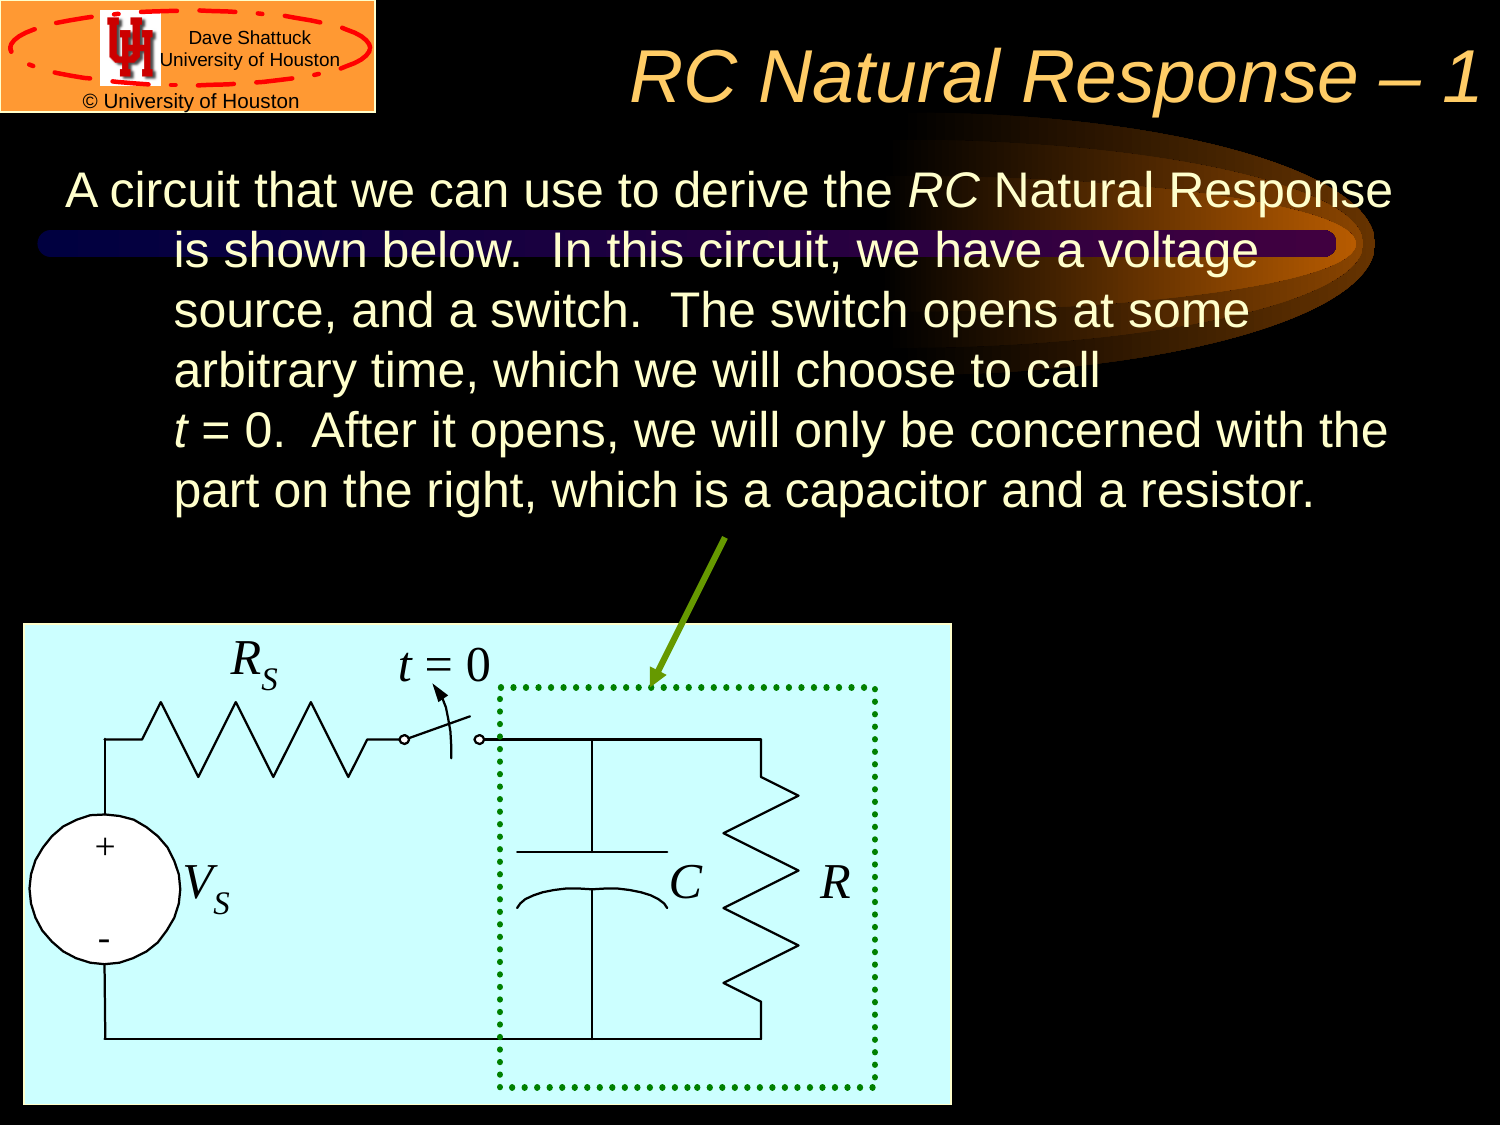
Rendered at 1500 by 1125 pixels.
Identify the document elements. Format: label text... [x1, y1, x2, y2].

title RC Natural Response – 1 [225, 0, 1500, 125]
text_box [0, 0, 151, 33]
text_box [24, 624, 951, 1105]
list A circuit that we can use to derive the RC Natural Response is shown below. In this circuit, we have a voltage source, and a switch. The switch opens at some arbitrary time, which we will choose to call t = 0. After it opens, we will only be concerned with the part on the right, which is a capacitor and a resistor. [50, 149, 1413, 613]
